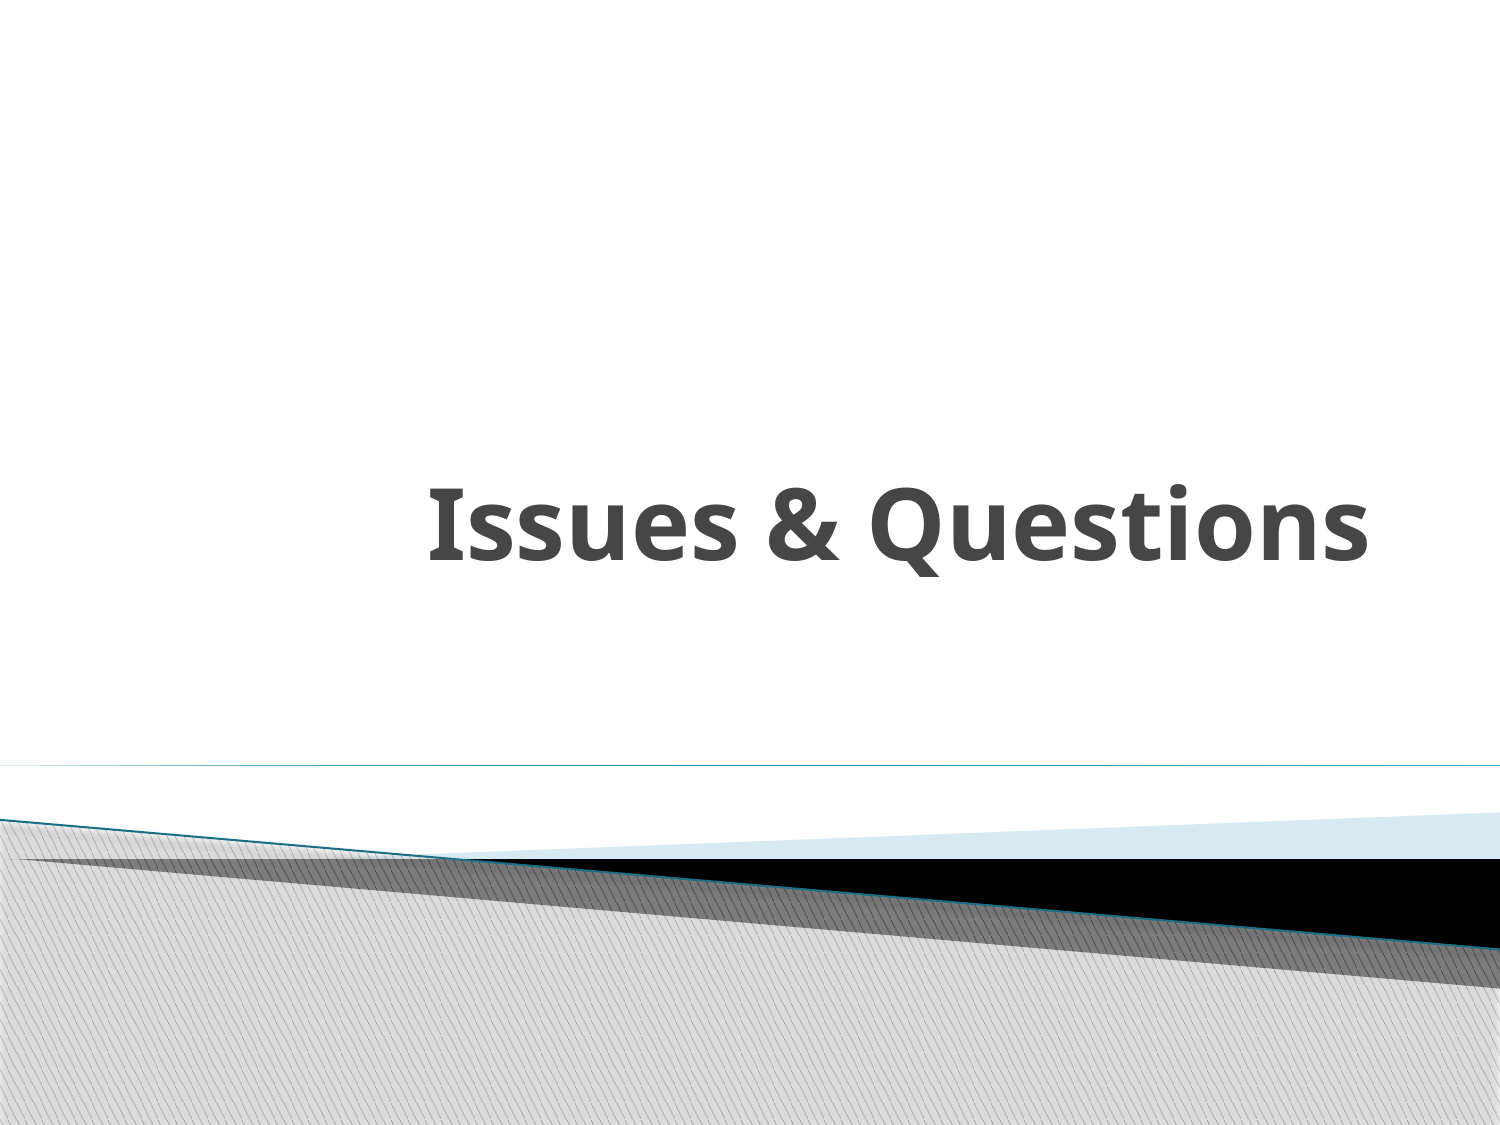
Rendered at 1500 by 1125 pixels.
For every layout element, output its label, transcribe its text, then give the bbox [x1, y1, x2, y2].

picture [5, 859, 1500, 989]
title Issues & Questions [112, 287, 1388, 588]
